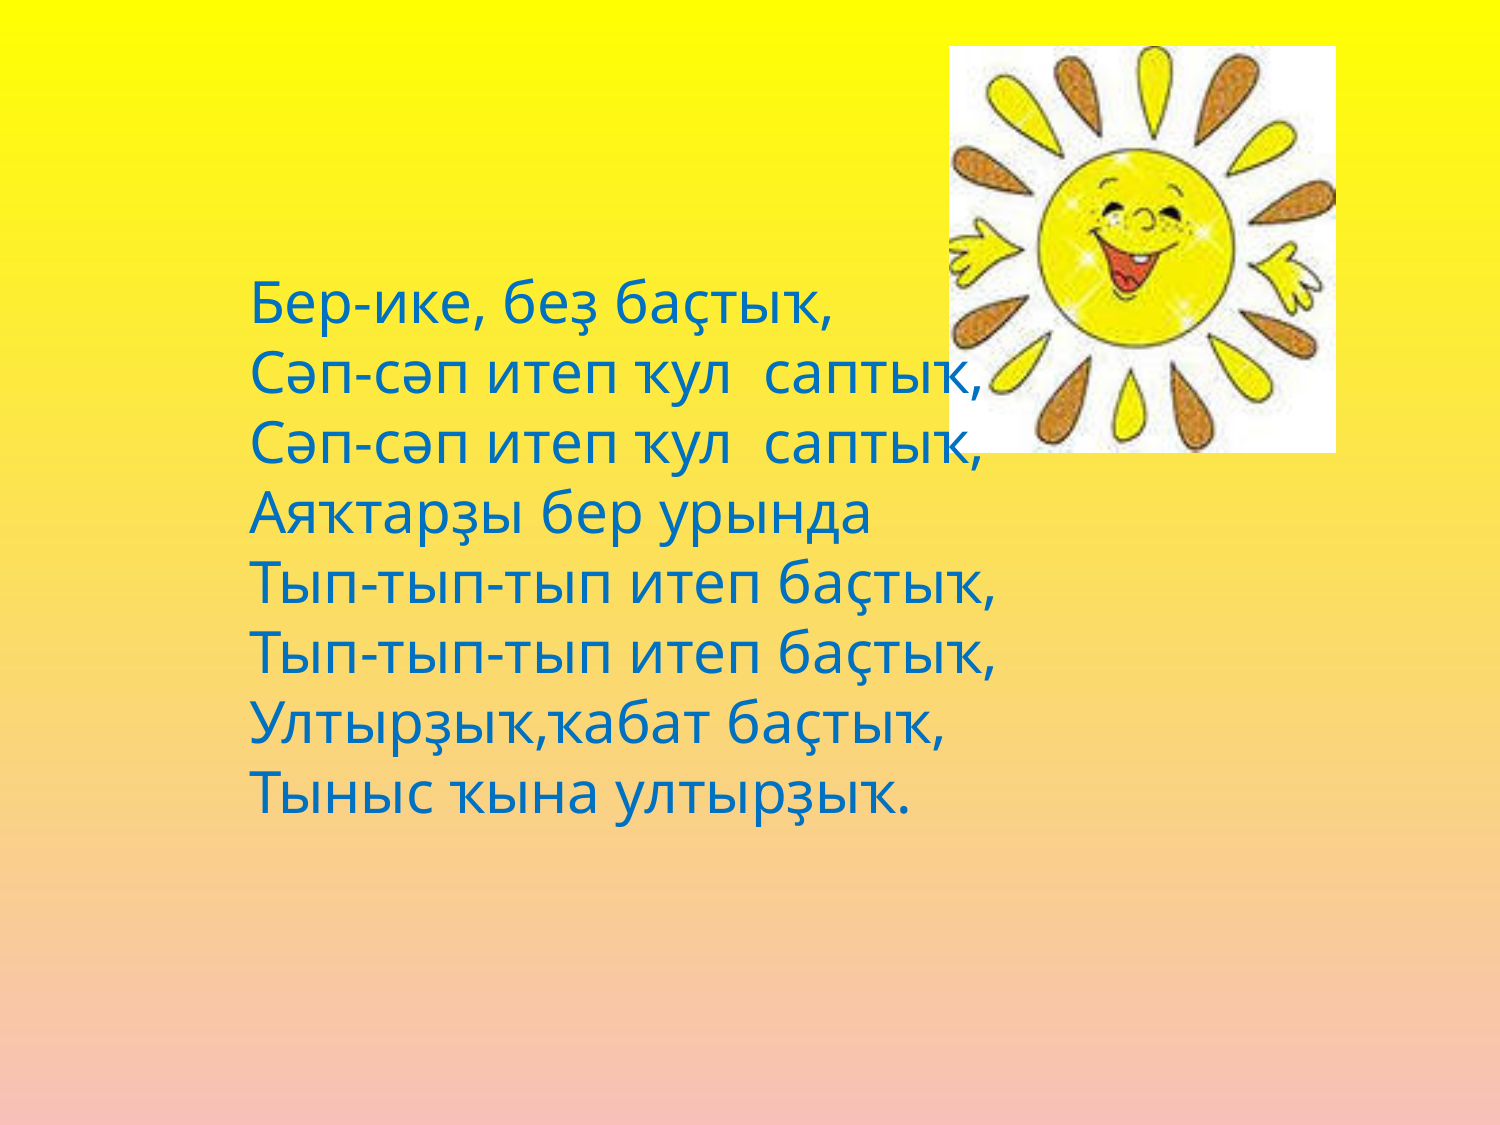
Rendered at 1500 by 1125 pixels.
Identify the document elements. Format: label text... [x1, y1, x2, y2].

text_box Бер-ике, беҙ баҫтыҡ, Сәп-сәп итеп ҡул саптыҡ, Сәп-сәп итеп ҡул саптыҡ, Аяҡтарҙы бер урында Тып-тып-тып итеп баҫтыҡ, Тып-тып-тып итеп баҫтыҡ, Ултырҙыҡ,ҡабат баҫтыҡ, Тыныс ҡына ултырҙыҡ. [234, 257, 1032, 833]
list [948, 46, 1337, 453]
